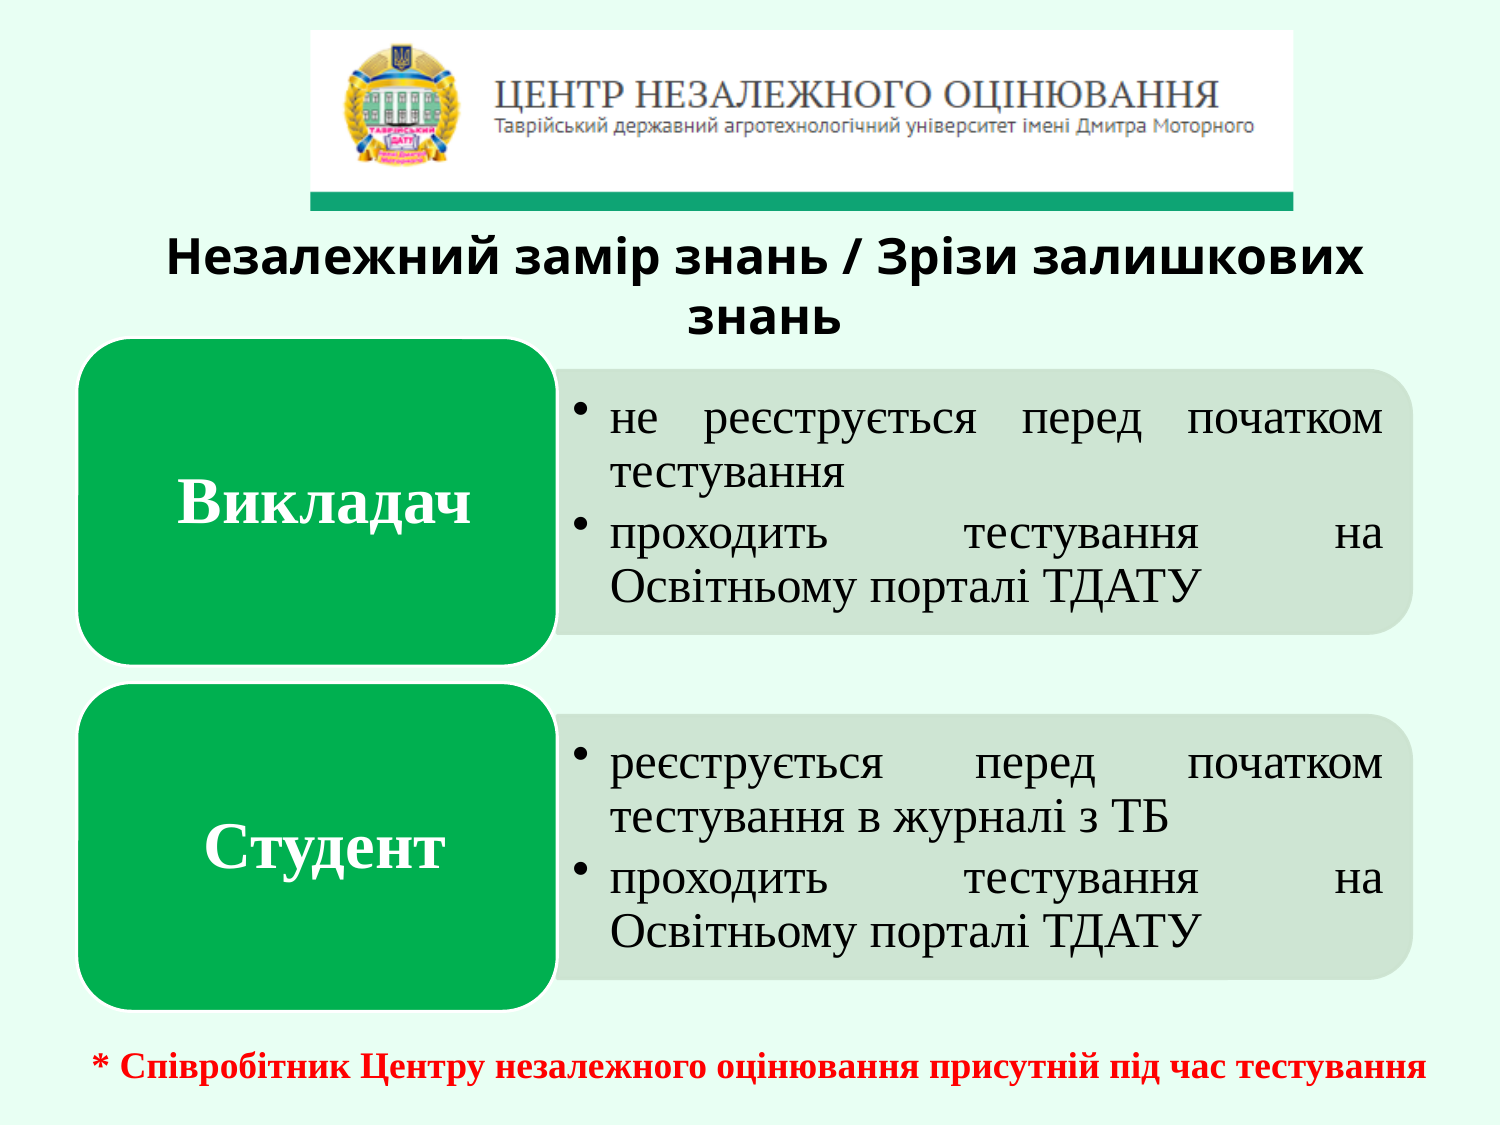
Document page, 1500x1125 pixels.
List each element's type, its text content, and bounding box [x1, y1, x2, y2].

text_box * Співробітник Центру незалежного оцінювання присутній під час тестування [76, 1033, 1483, 1094]
picture [309, 30, 1294, 211]
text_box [76, 337, 1412, 1012]
subtitle Незалежний замір знань / Зрізи залишкових знань [71, 209, 1459, 360]
